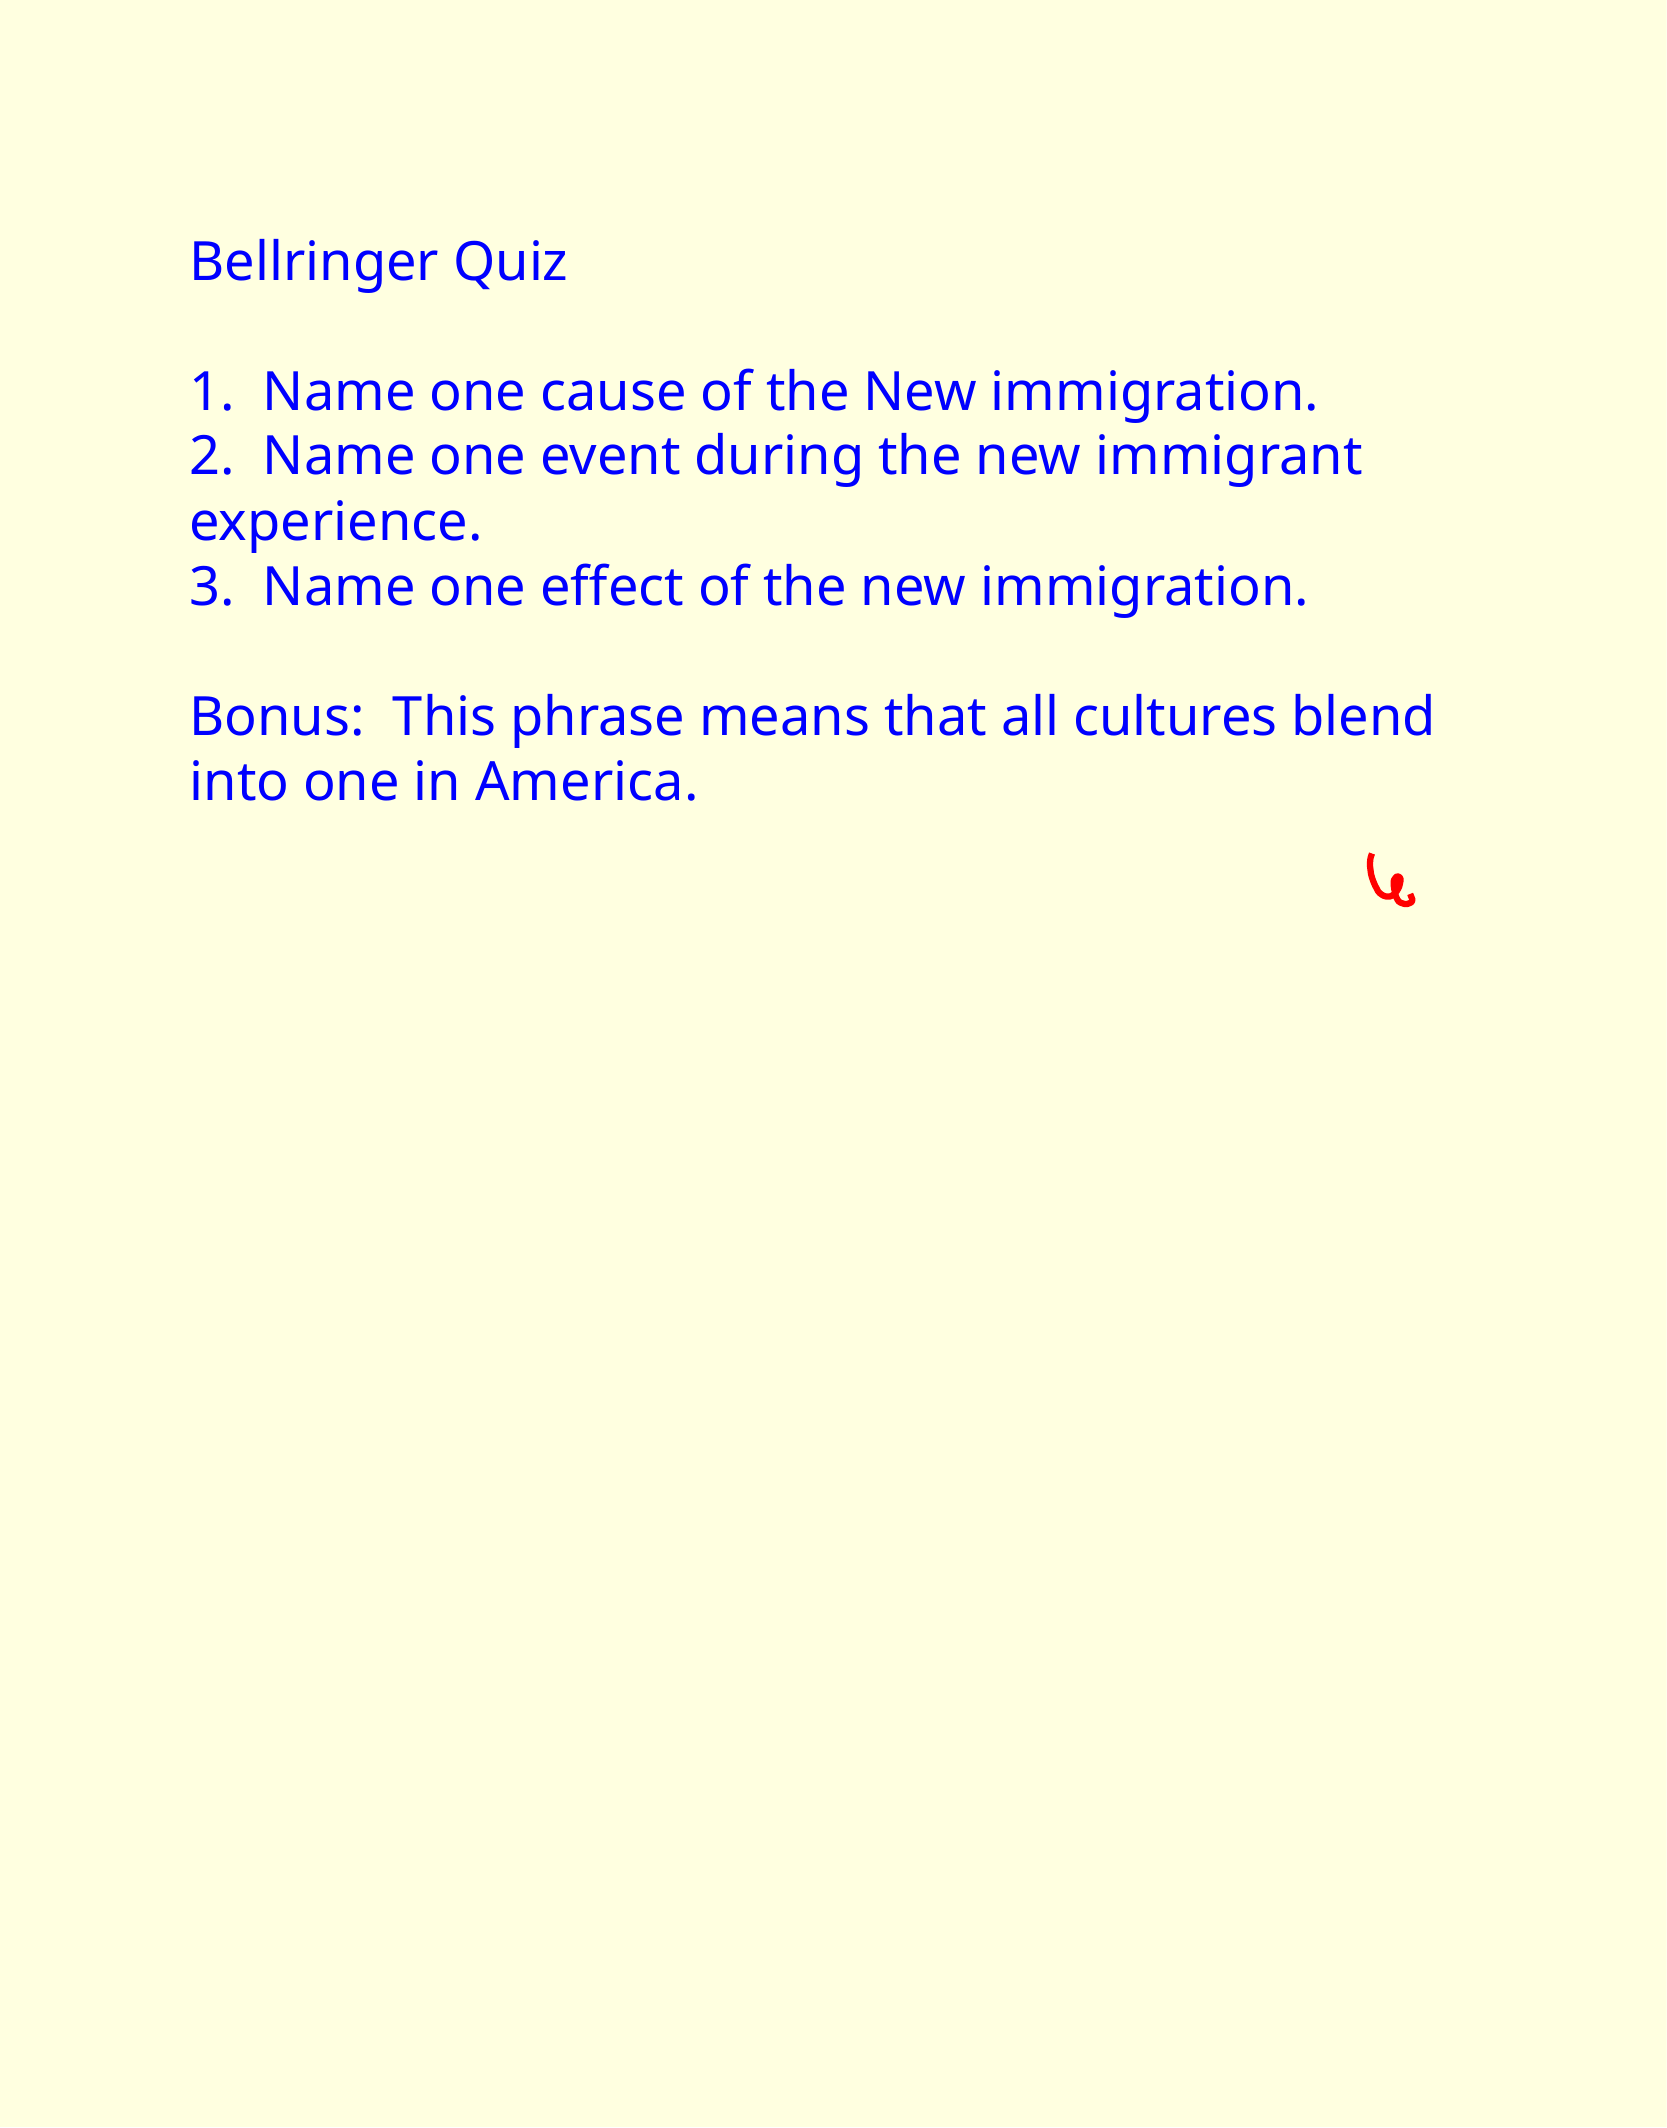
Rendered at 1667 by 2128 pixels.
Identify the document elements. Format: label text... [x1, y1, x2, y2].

text_box Bellringer Quiz 1. Name one cause of the New immigration. 2. Name one event during the new immigrant experience. 3. Name one effect of the new immigration. Bonus: This phrase means that all cultures blend into one in America. [174, 218, 1471, 819]
text_box [1369, 853, 1414, 905]
